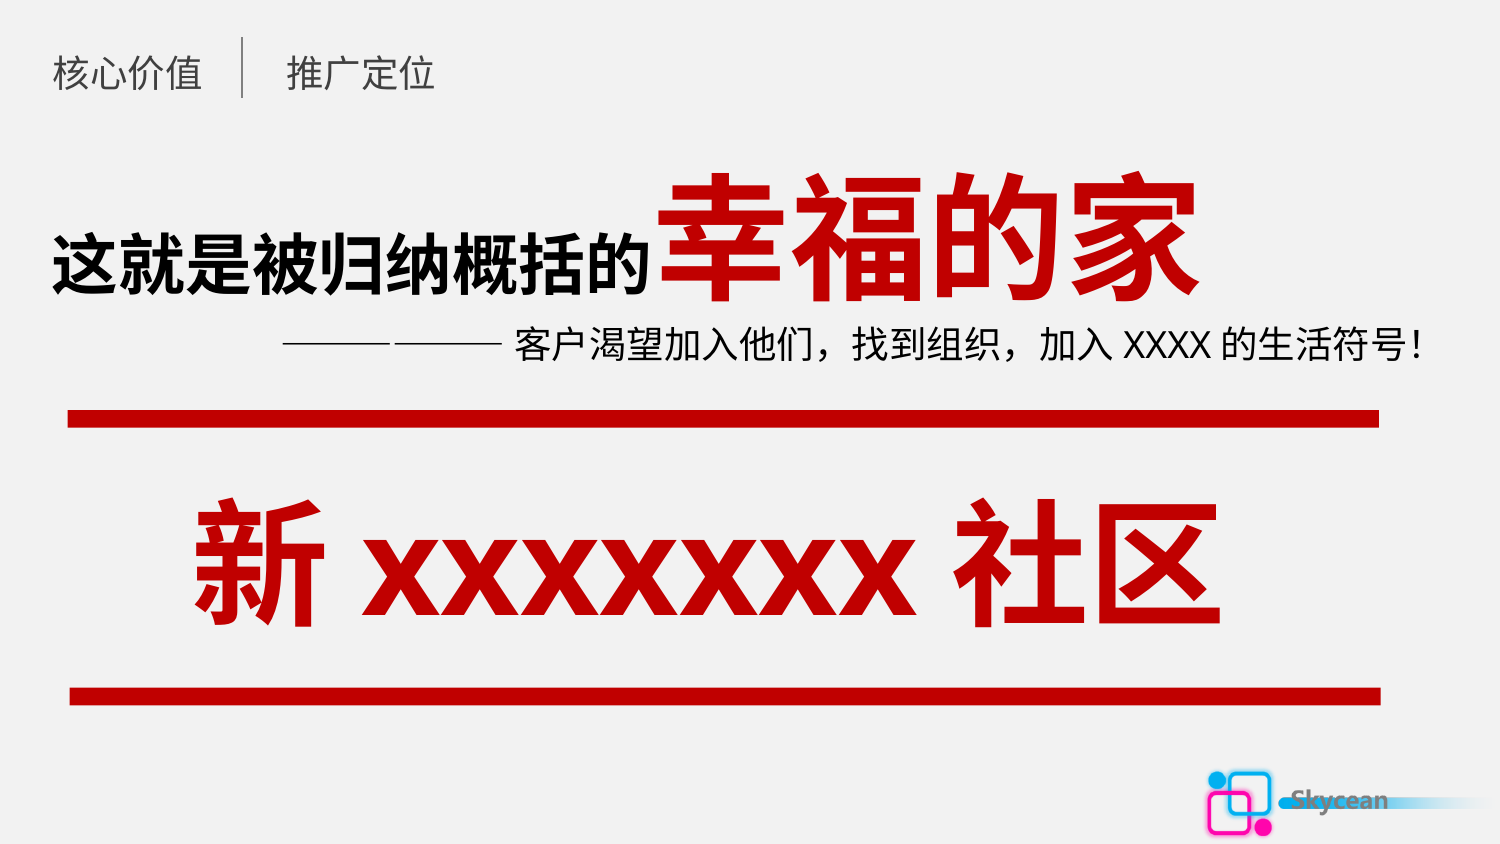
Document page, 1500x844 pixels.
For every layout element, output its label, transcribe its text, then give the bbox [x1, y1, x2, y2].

picture [1200, 764, 1497, 842]
text_box [67, 410, 1379, 428]
text_box 推广定位 [271, 42, 452, 102]
text_box 这就是被归纳概括的幸福的家 [37, 144, 1218, 324]
text_box [69, 687, 1381, 706]
text_box 新xxxxxxx社区 [176, 470, 1241, 651]
text_box 核心价值 [37, 42, 218, 102]
text_box ——————客户渴望加入他们，找到组织，加入XXXX的生活符号！ [265, 313, 1495, 374]
